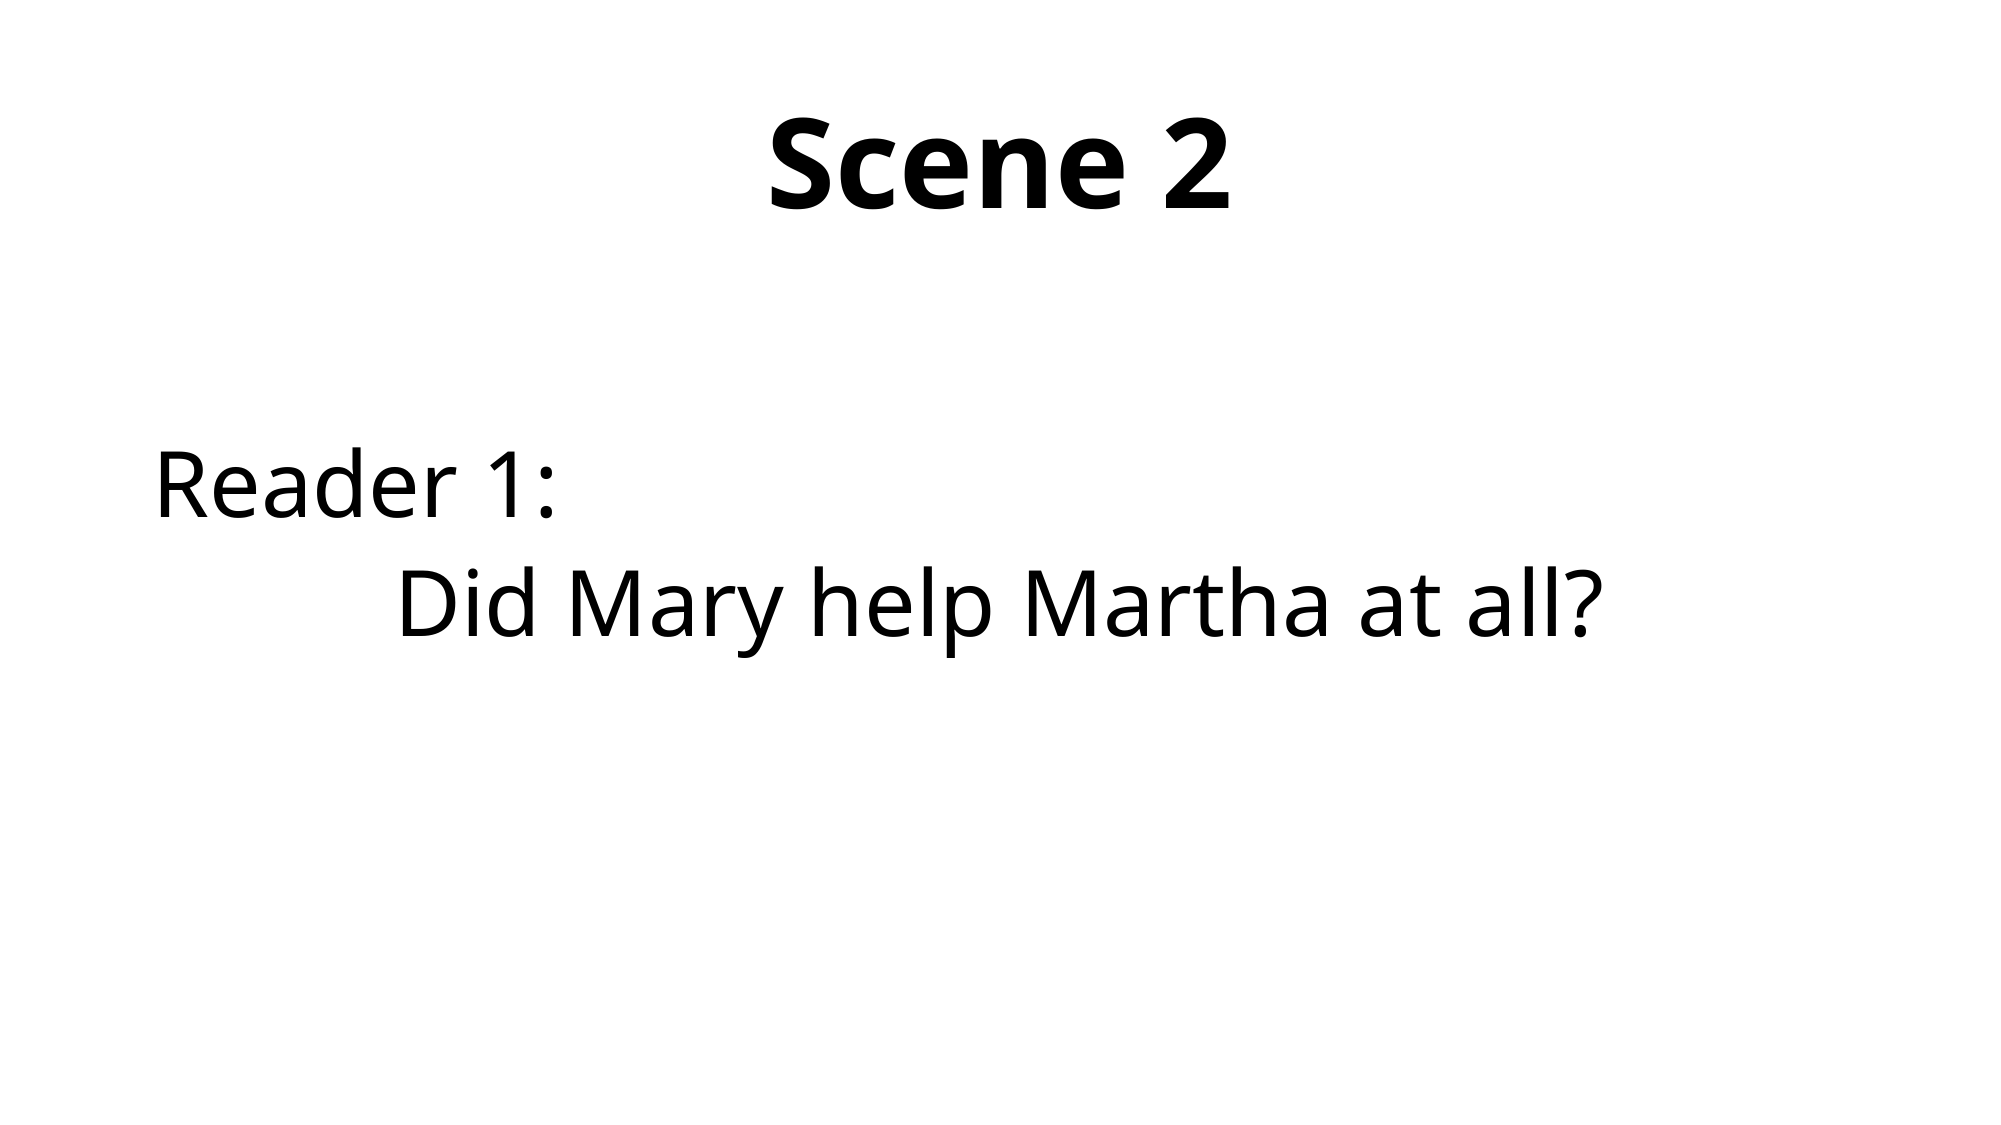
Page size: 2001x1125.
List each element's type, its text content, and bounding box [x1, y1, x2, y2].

title Scene 2 [137, 59, 1863, 278]
list Reader 1: Did Mary help Martha at all? [137, 299, 1863, 1014]
